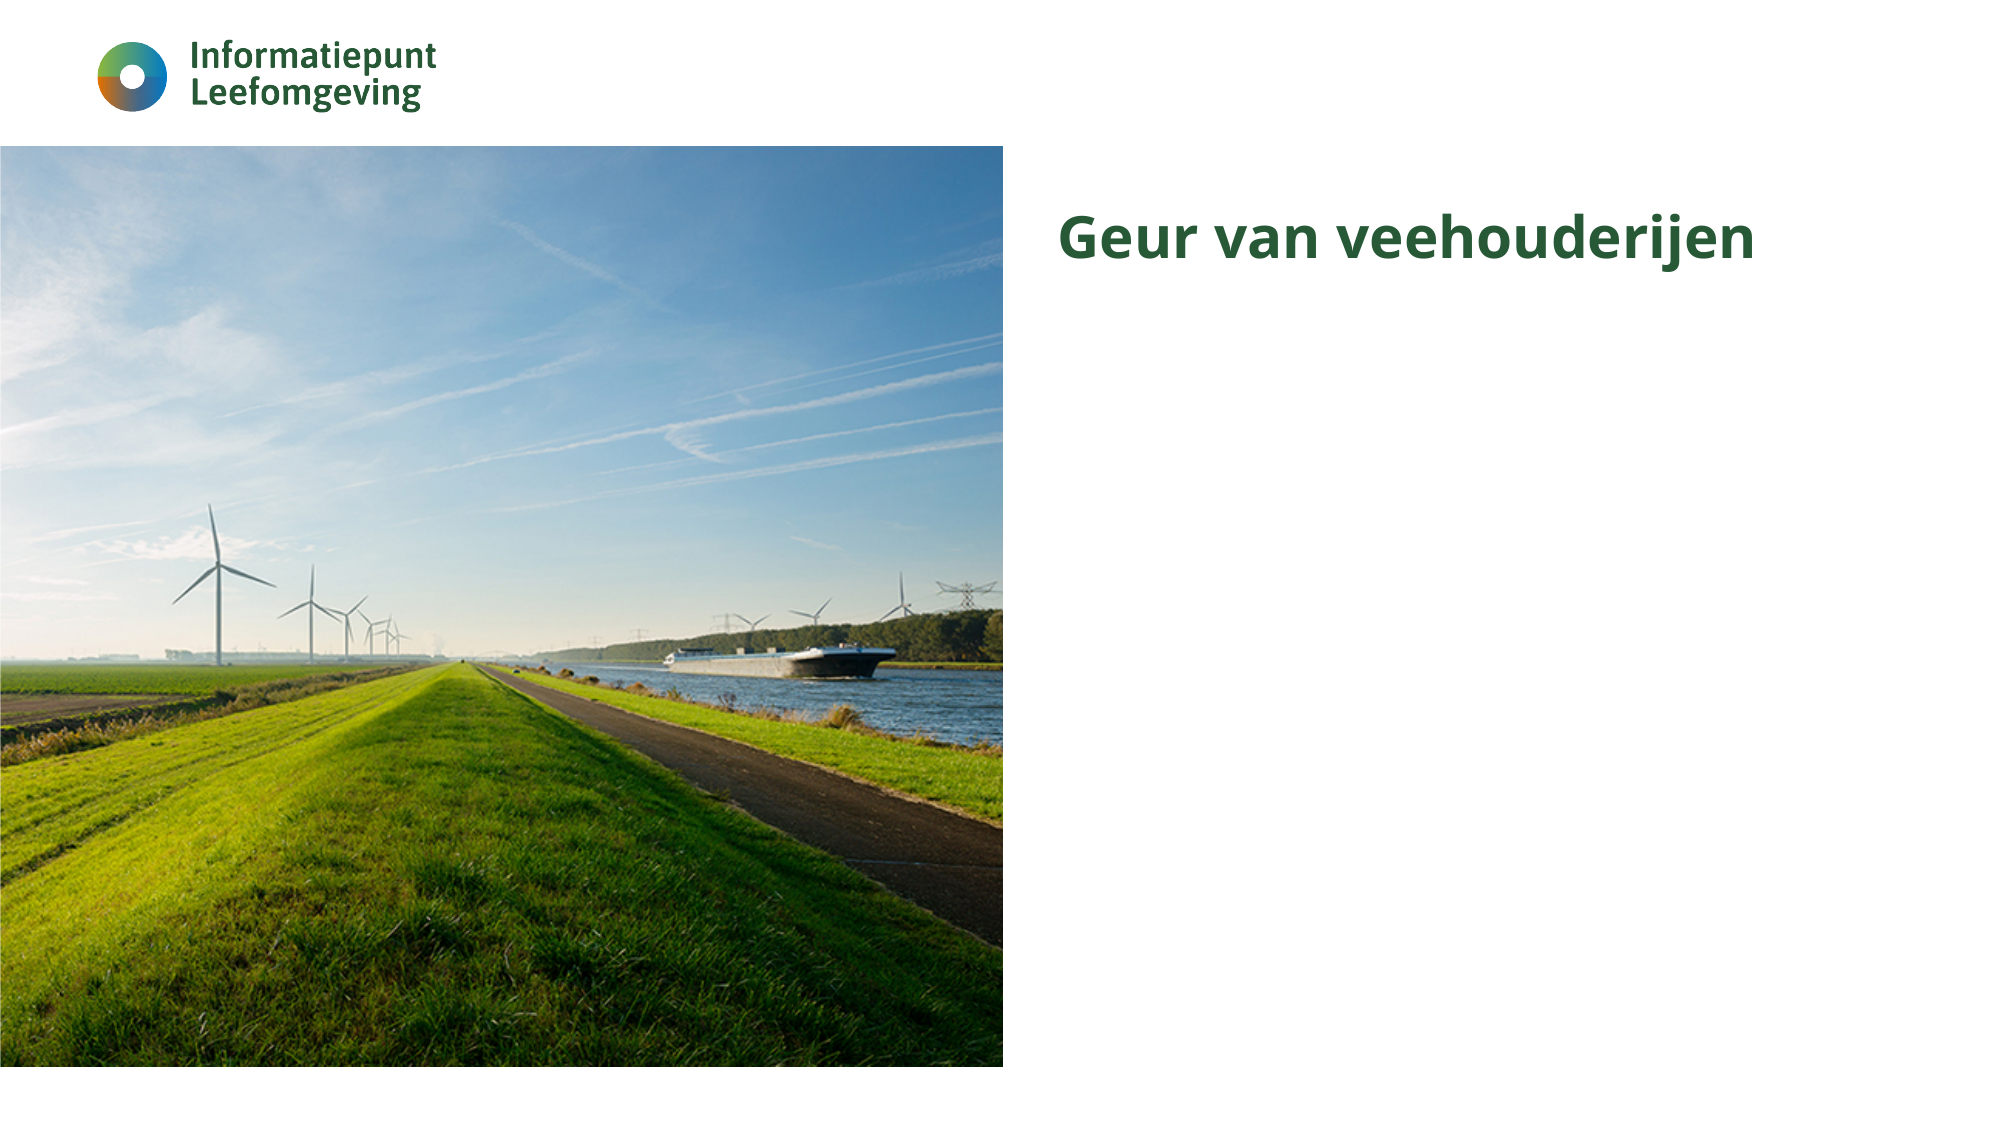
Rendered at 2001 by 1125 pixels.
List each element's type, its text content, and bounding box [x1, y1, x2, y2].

picture [0, 146, 1003, 1067]
title Geur van veehouderijen [1042, 192, 1921, 395]
picture [68, 11, 513, 142]
